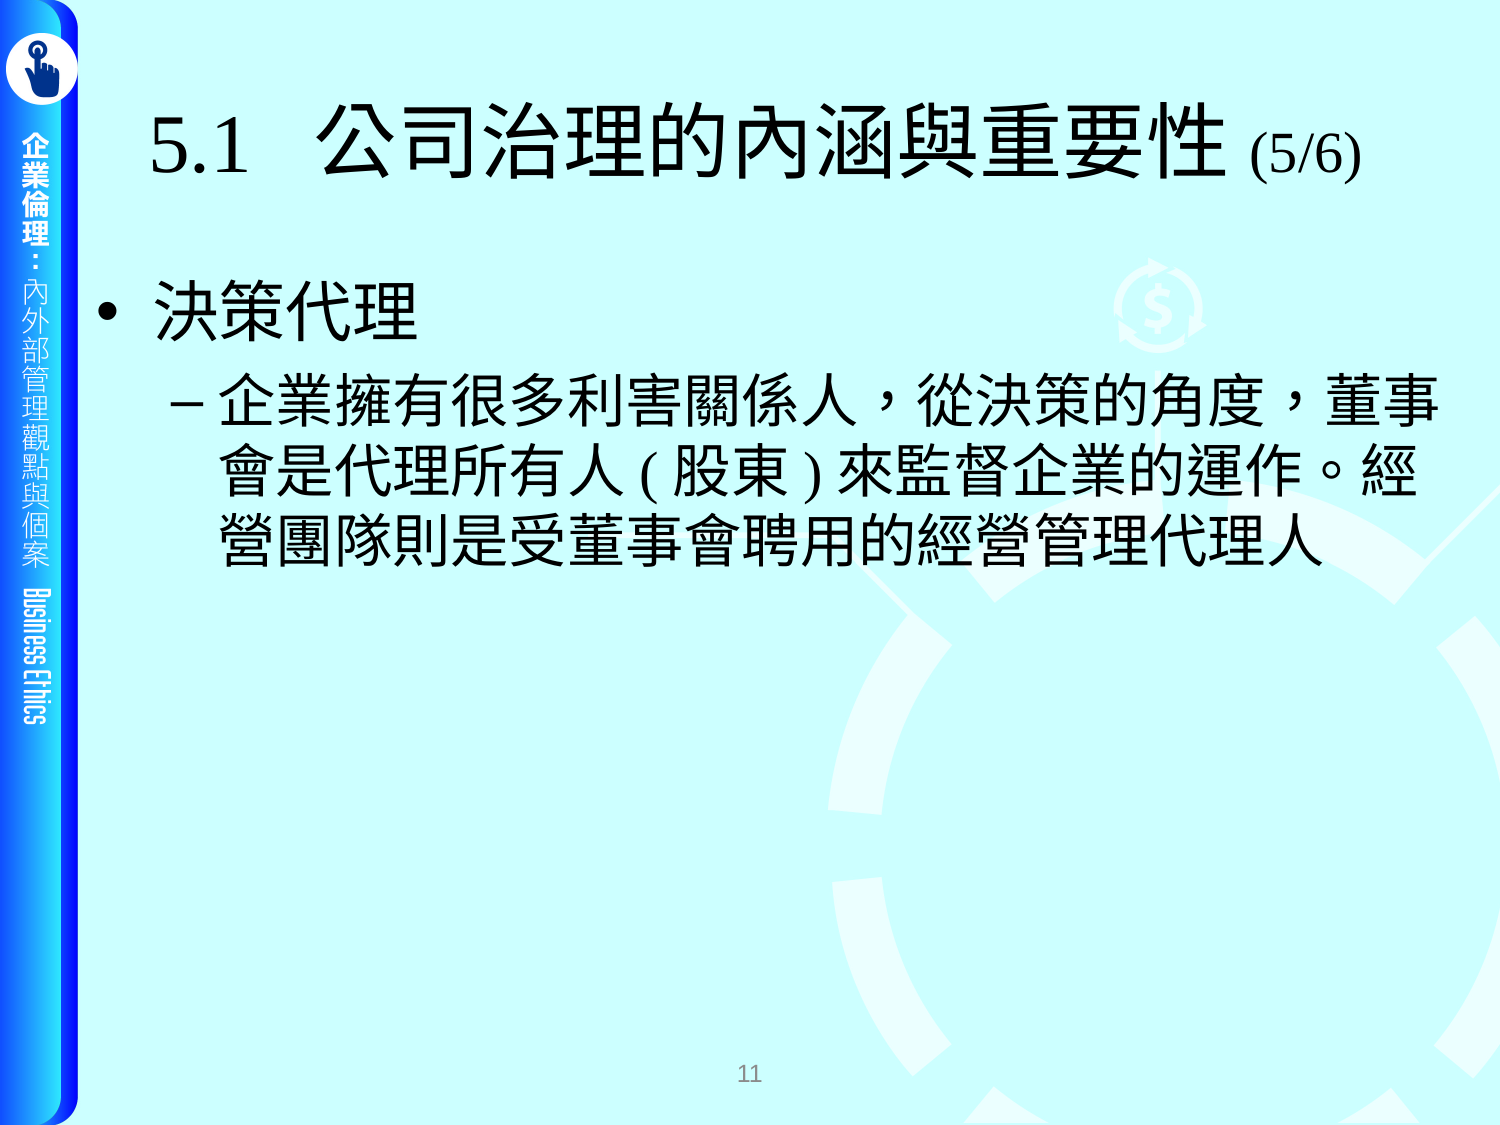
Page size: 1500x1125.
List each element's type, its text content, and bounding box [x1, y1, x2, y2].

title 5.1 公司治理的內涵與重要性(5/6) [80, 45, 1431, 233]
list 決策代理 企業擁有很多利害關係人，從決策的角度，董事會是代理所有人(股東)來監督企業的運作。經營團隊則是受董事會聘用的經營管理代理人 [80, 262, 1483, 1005]
footer 11 [512, 1042, 988, 1103]
picture [0, 0, 1500, 1125]
